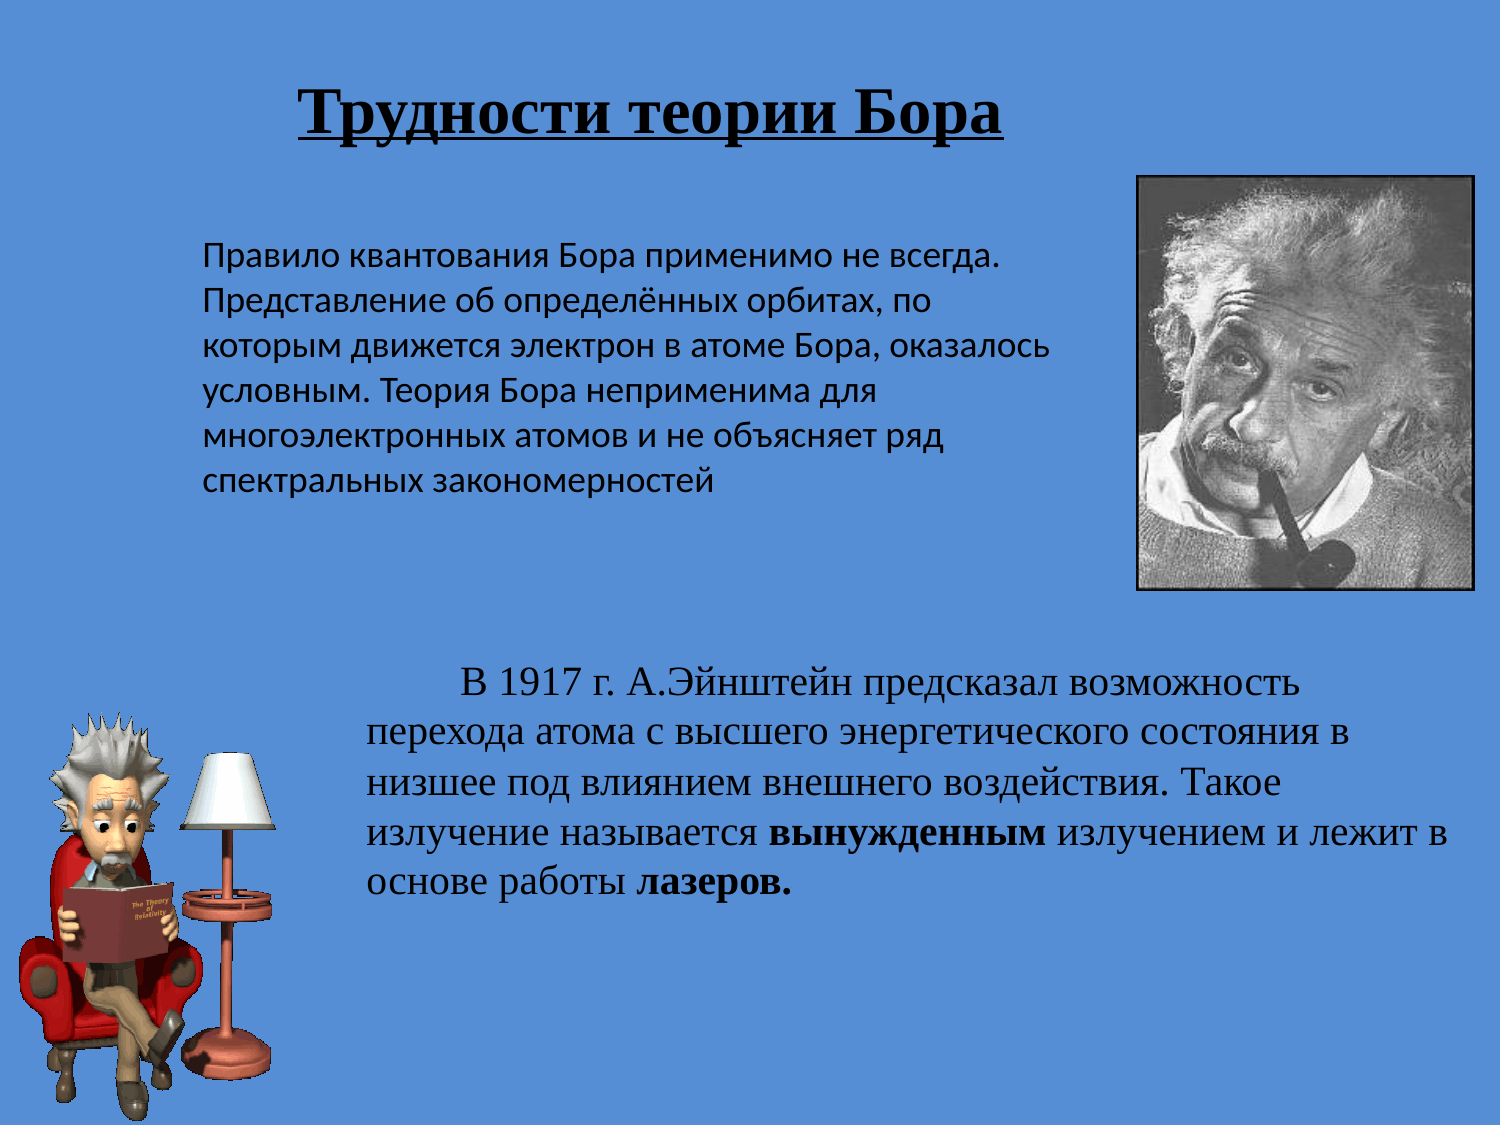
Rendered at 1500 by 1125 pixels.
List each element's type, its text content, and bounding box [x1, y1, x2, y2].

picture [0, 702, 341, 1125]
text_box Правило квантования Бора применимо не всегда. Представление об определённых орбитах, по которым движется электрон в атоме Бора, оказалось условным. Теория Бора неприменима для многоэлектронных атомов и не объясняет ряд спектральных закономерностей [187, 222, 1090, 508]
text_box В 1917 г. А.Эйнштейн предсказал возможность перехода атома с высшего энергетического состояния в низшее под влиянием внешнего воздействия. Такое излучение называется вынужденным излучением и лежит в основе работы лазеров. [351, 645, 1465, 911]
text_box Трудности теории Бора [257, 59, 1043, 154]
picture [1136, 175, 1475, 591]
